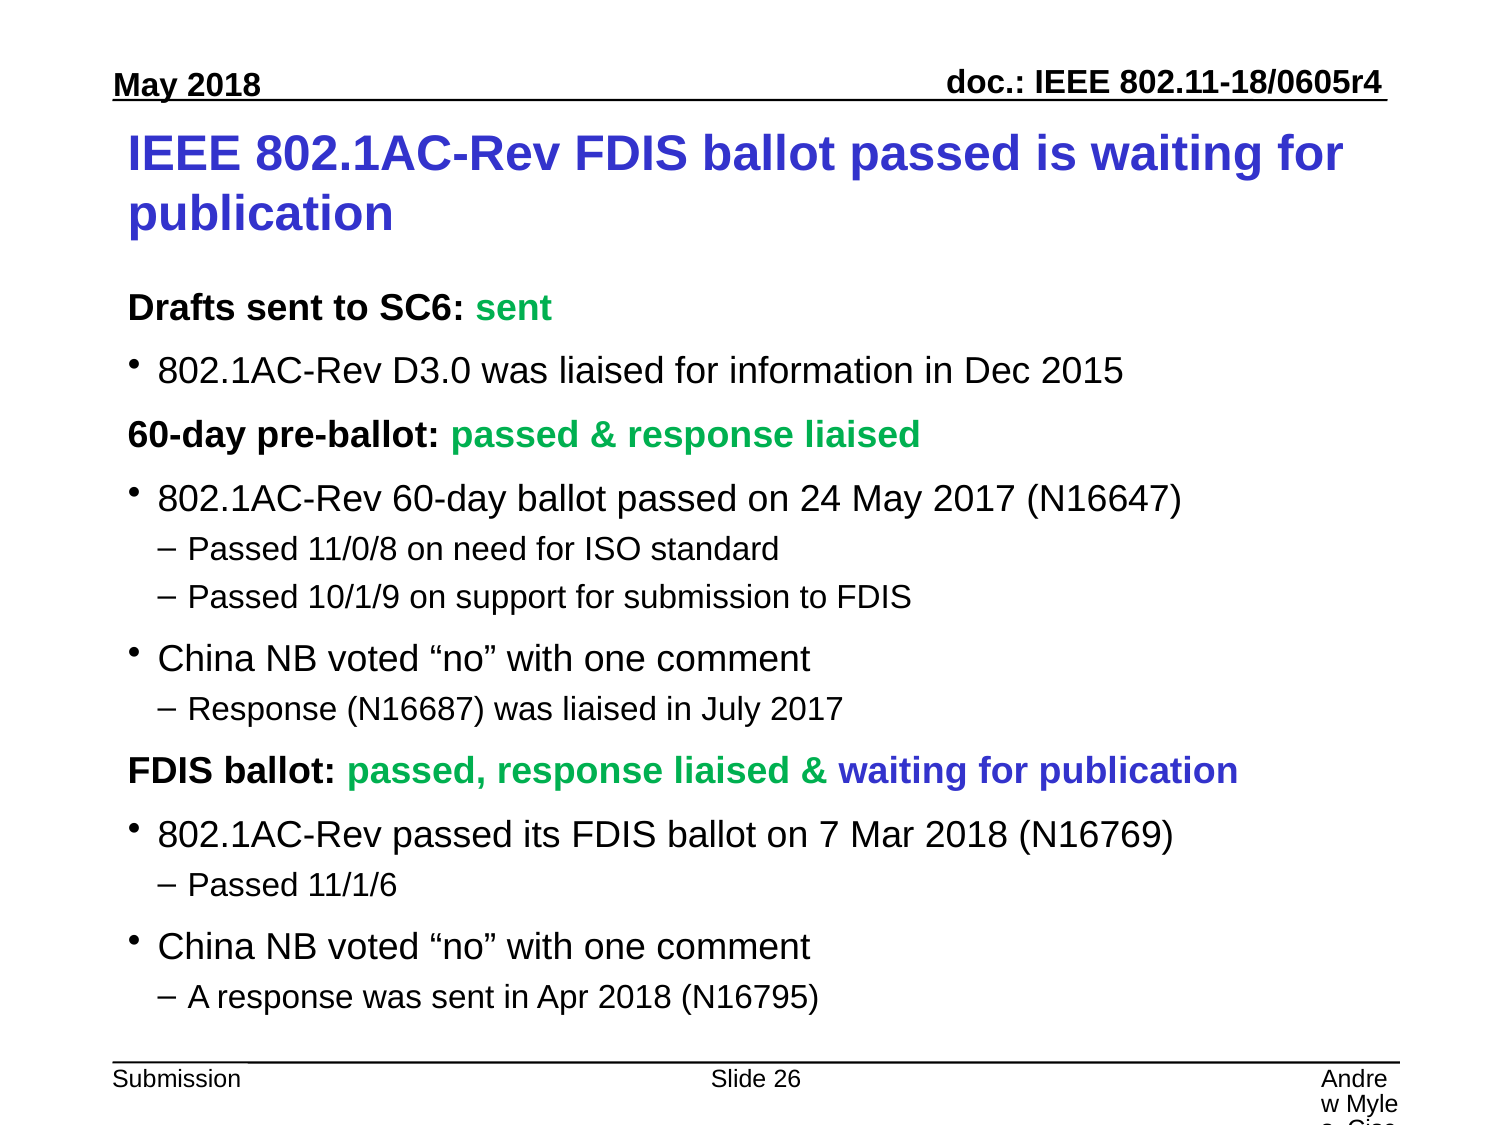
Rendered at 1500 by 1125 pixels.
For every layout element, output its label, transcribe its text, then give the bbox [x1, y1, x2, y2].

footer Andrew Myles, Cisco [1320, 1061, 1402, 1093]
slide_number Slide 26 [709, 1061, 803, 1093]
list Drafts sent to SC6: sent 802.1AC-Rev D3.0 was liaised for information in Dec 2015 60-day pre-ballot: passed & response liaised 802.1AC-Rev 60-day ballot passed on 24 May 2017 (N16647) Passed 11/0/8 on need for ISO standard Passed 10/1/9 on support for submission to FDIS China NB voted “no” with one comment Response (N16687) was liaised in July 2017 FDIS ballot: passed, response liaised & waiting for publication 802.1AC-Rev passed its FDIS ballot on 7 Mar 2018 (N16769) Passed 11/1/6 China NB voted “no” with one comment A response was sent in Apr 2018 (N16795) [112, 275, 1388, 950]
title IEEE 802.1AC-Rev FDIS ballot passed is waiting for publication [112, 112, 1388, 275]
